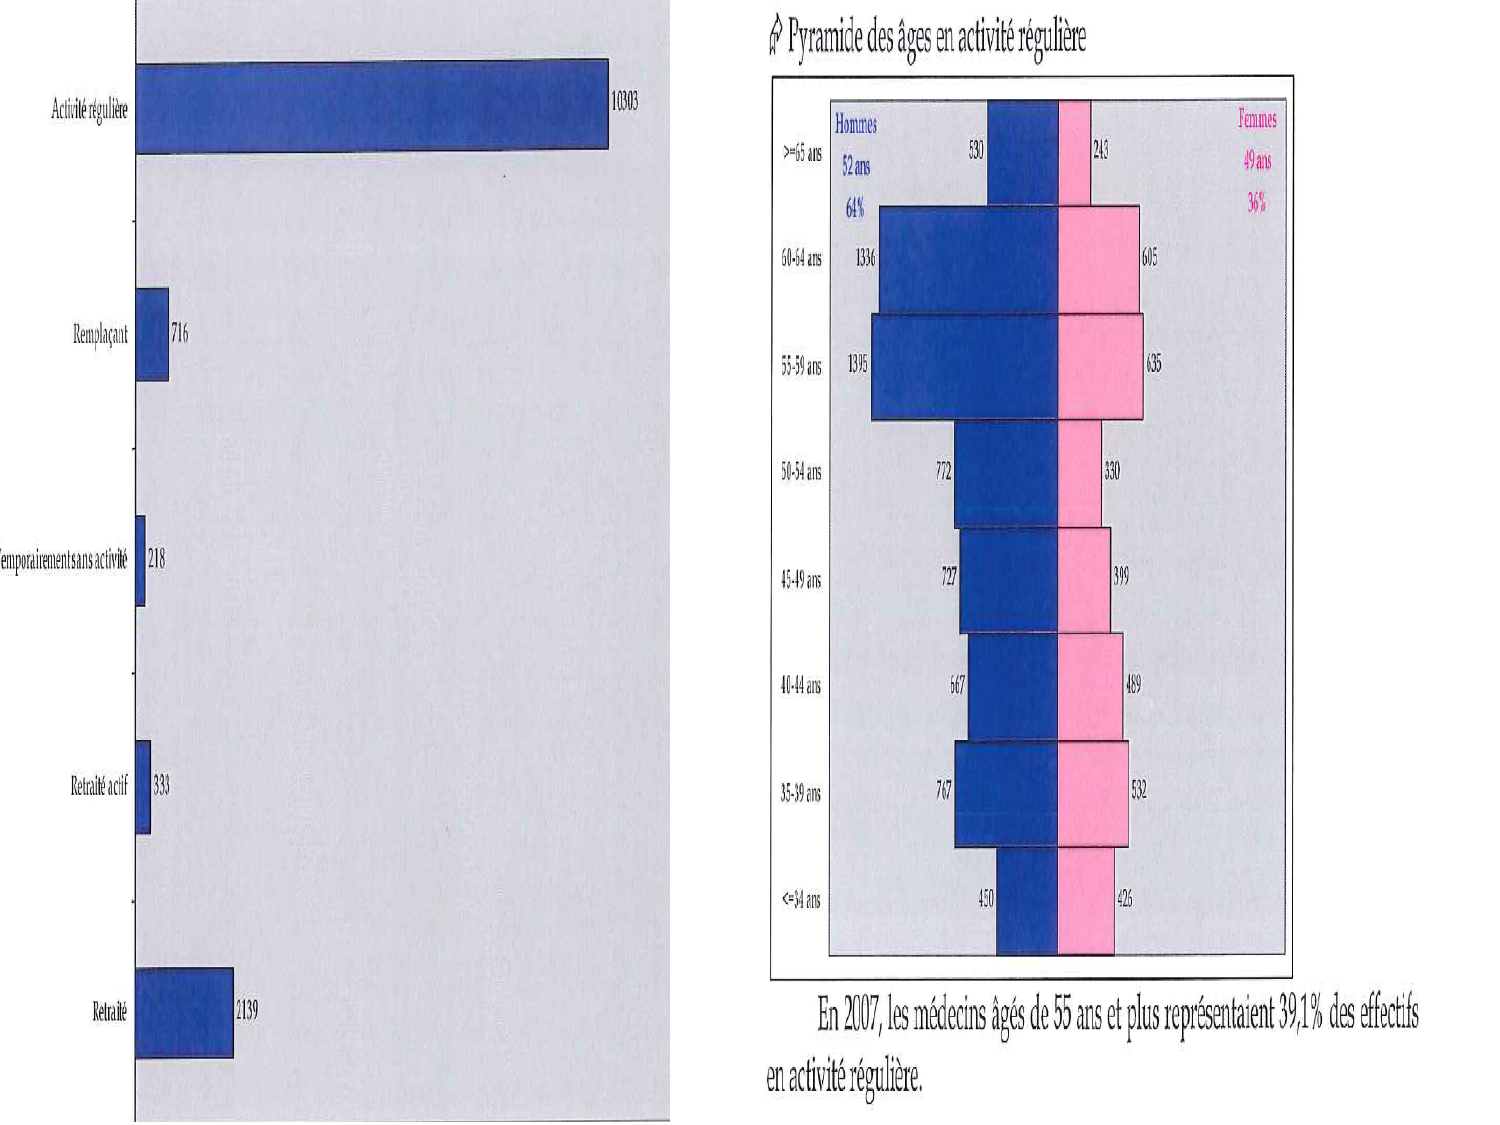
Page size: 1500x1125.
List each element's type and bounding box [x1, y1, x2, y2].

picture [0, 0, 670, 1123]
picture [761, 0, 1432, 1125]
